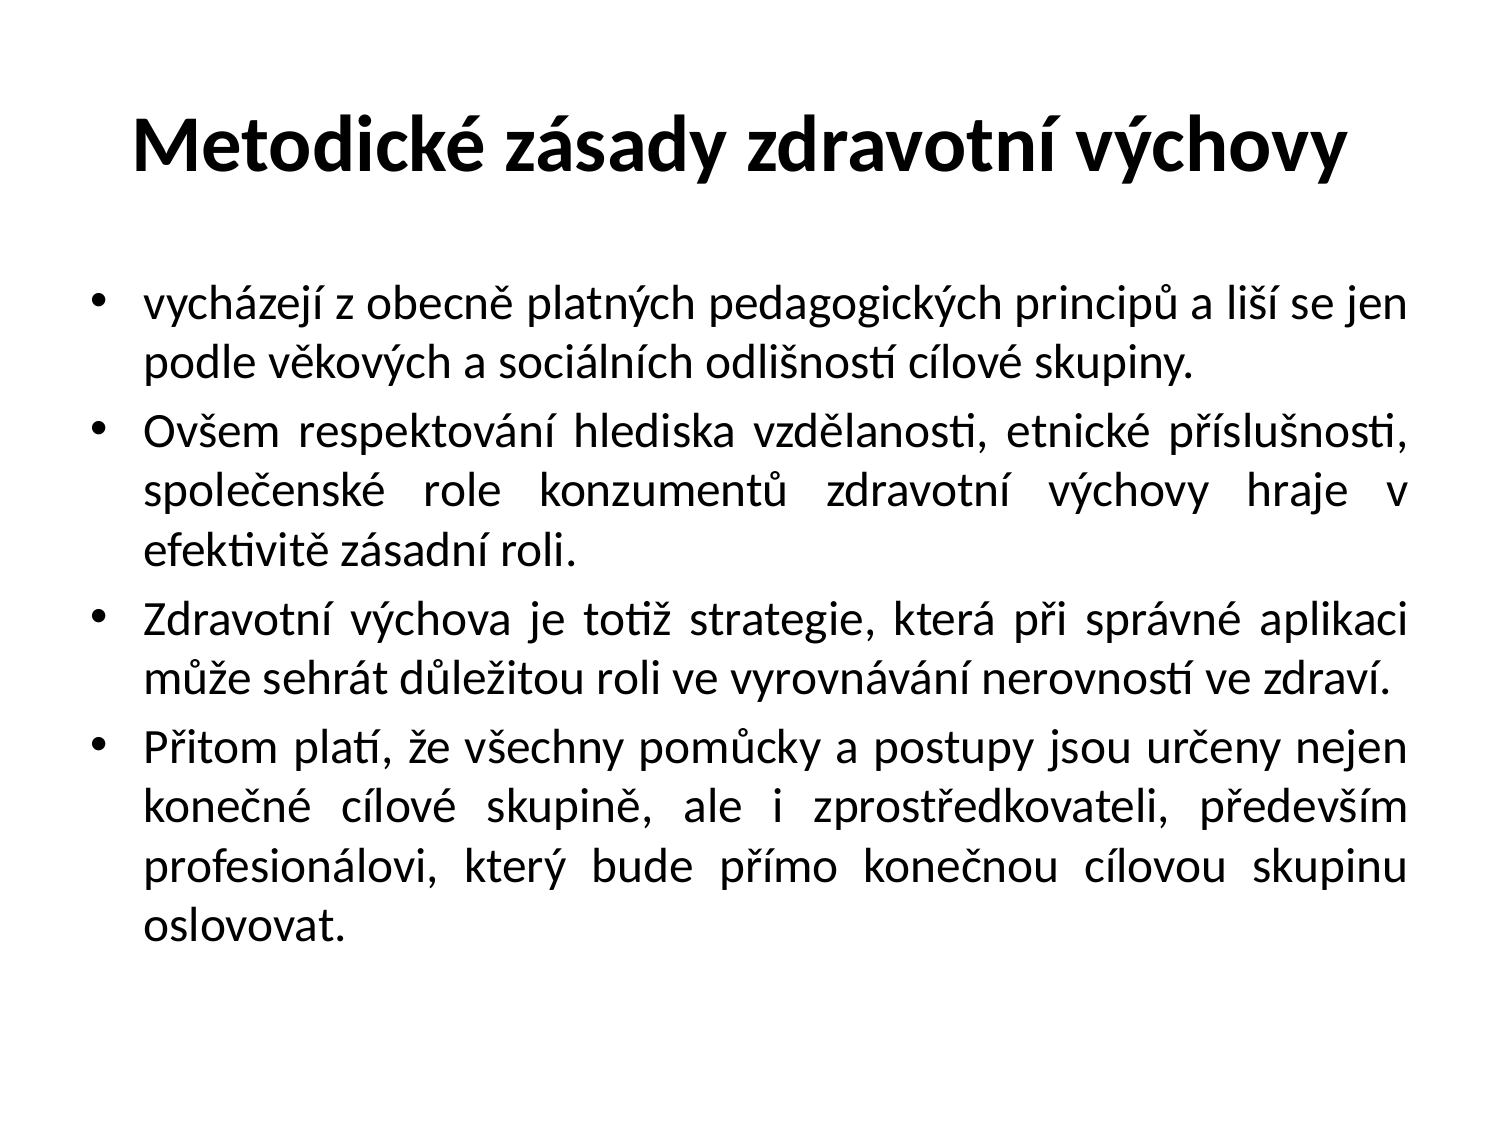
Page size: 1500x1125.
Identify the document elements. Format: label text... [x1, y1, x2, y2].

title Metodické zásady zdravotní výchovy [75, 45, 1425, 233]
list vycházejí z obecně platných pedagogických principů a liší se jen podle věkových a sociálních odlišností cílové skupiny. Ovšem respektování hlediska vzdělanosti, etnické příslušnosti, společenské role konzumentů zdravotní výchovy hraje v efektivitě zásadní roli. Zdravotní výchova je totiž strategie, která při správné aplikaci může sehrát důležitou roli ve vyrovnávání nerovností ve zdraví. Přitom platí, že všechny pomůcky a postupy jsou určeny nejen konečné cílové skupině, ale i zprostředkovateli, především profesionálovi, který bude přímo konečnou cílovou skupinu oslovovat. [75, 262, 1425, 1005]
